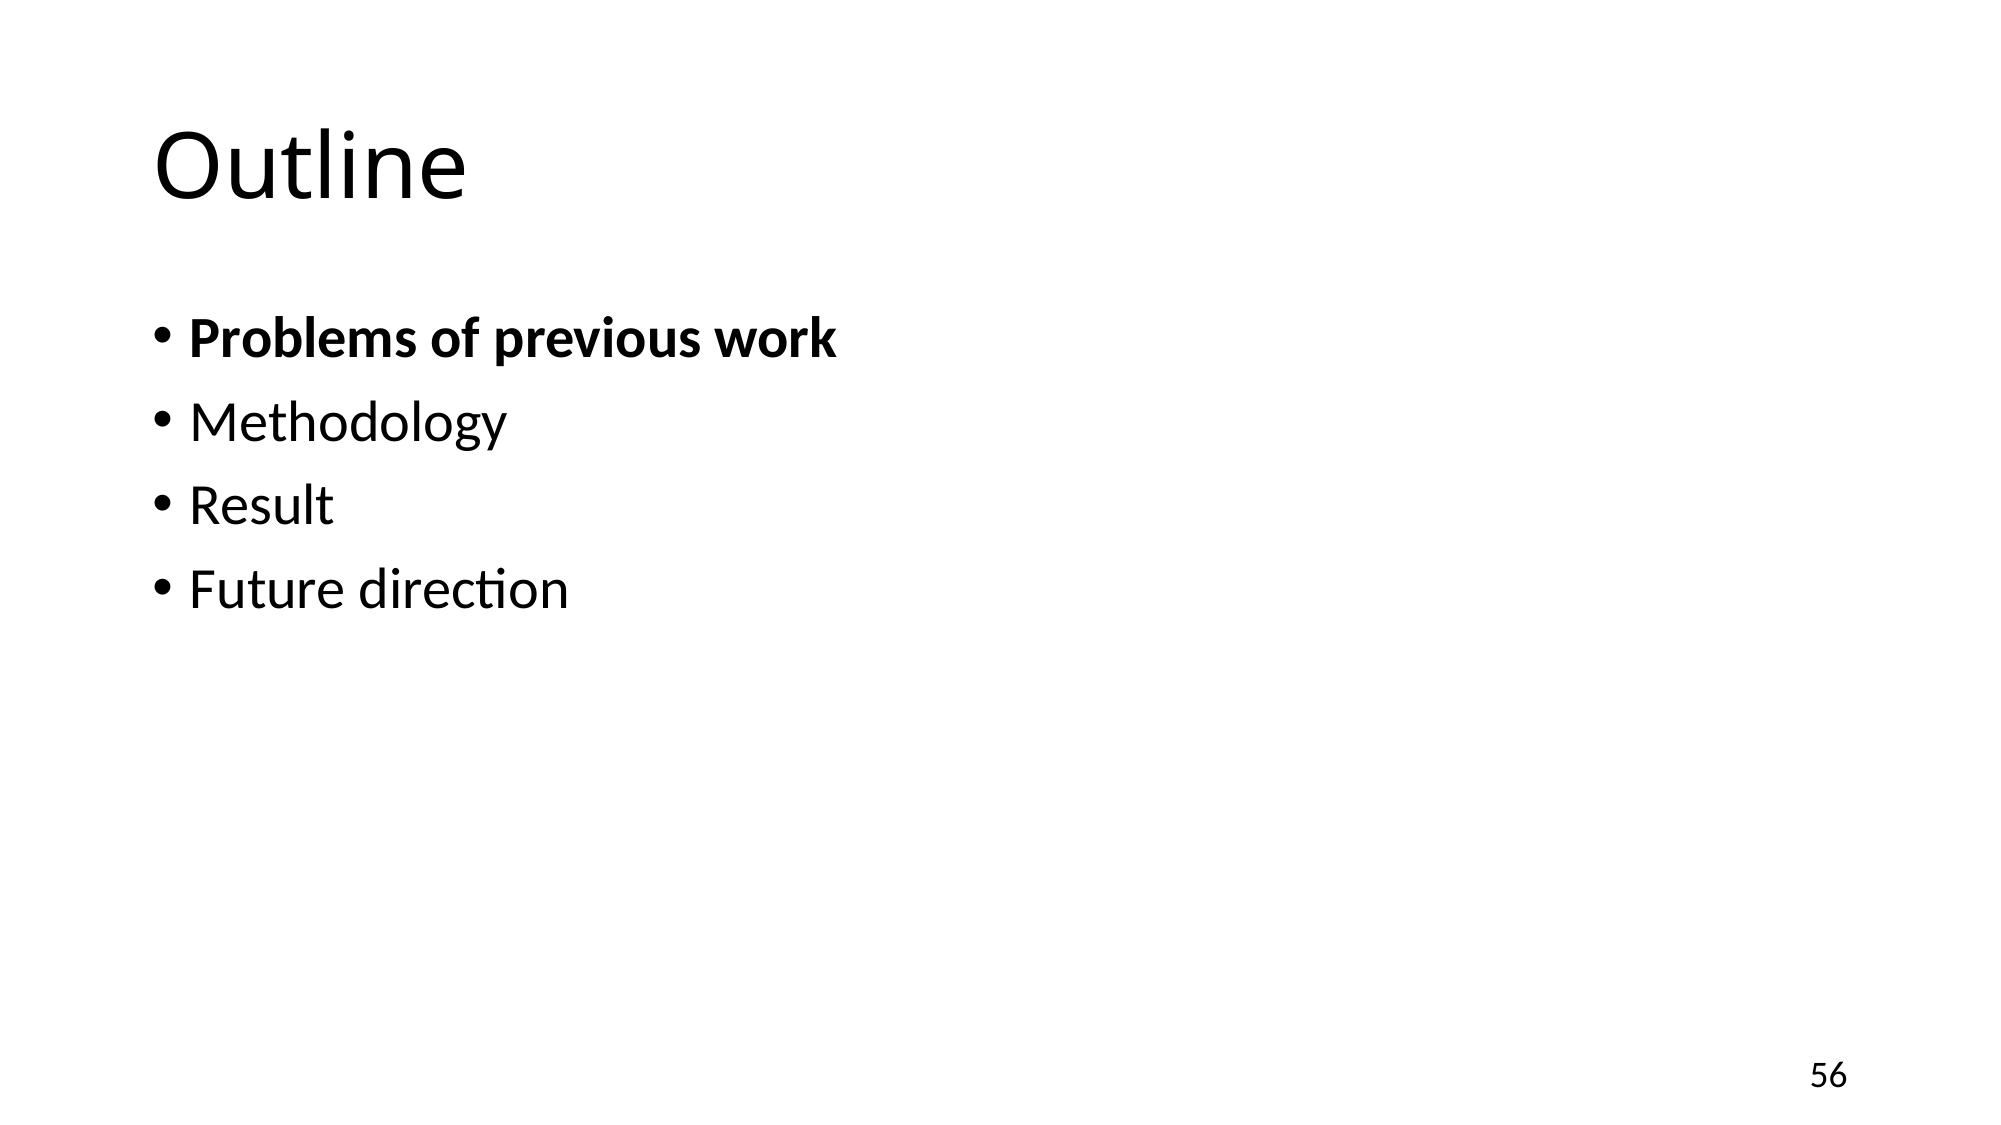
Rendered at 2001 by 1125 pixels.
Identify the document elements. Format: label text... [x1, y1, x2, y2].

title Outline [137, 59, 1863, 278]
slide_number 56 [1412, 1042, 1863, 1103]
list Problems of previous work Methodology Result Future direction [137, 299, 1863, 1014]
